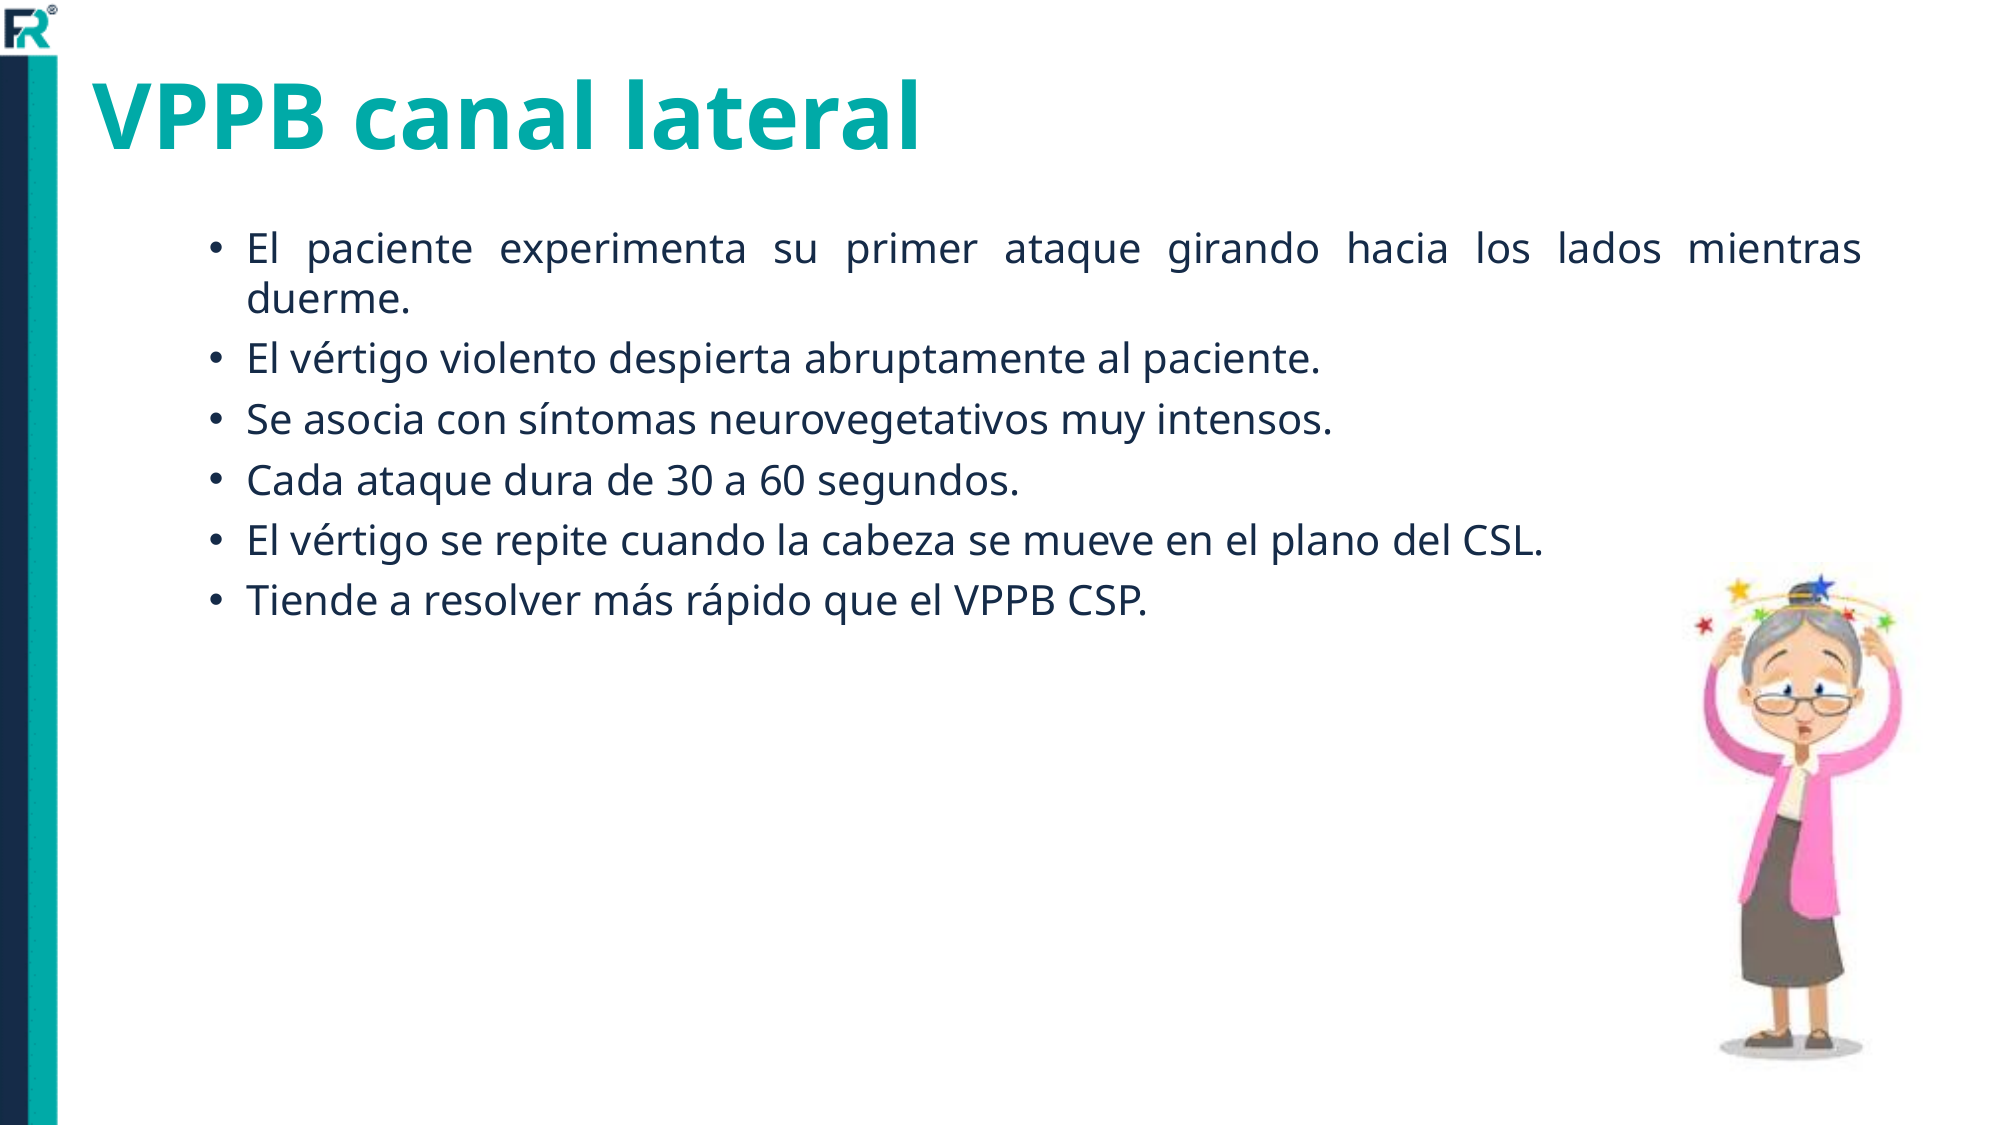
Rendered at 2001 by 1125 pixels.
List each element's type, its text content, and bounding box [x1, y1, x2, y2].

list El paciente experimenta su primer ataque girando hacia los lados mientras duerme. El vértigo violento despierta abruptamente al paciente. Se asocia con síntomas neurovegetativos muy intensos. Cada ataque dura de 30 a 60 segundos. El vértigo se repite cuando la cabeza se mueve en el plano del CSL. Tiende a resolver más rápido que el VPPB CSP. [118, 214, 1878, 928]
title VPPB canal lateral [77, 11, 1803, 229]
picture [0, 0, 2001, 1125]
